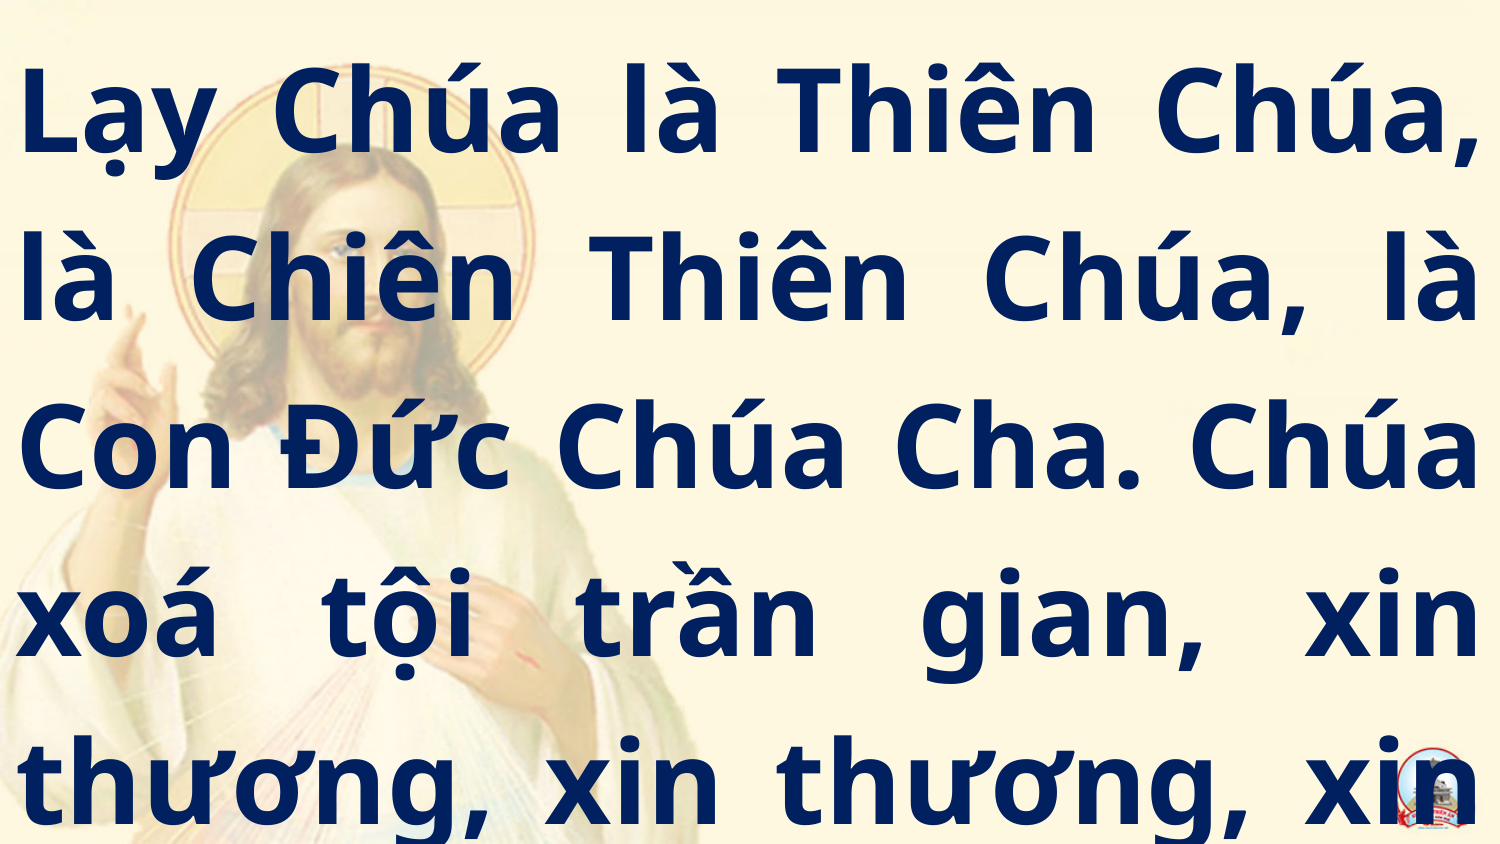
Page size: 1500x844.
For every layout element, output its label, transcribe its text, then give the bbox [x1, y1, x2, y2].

list Lạy Chúa là Thiên Chúa, là Chiên Thiên Chúa, là Con Đức Chúa Cha. Chúa xoá tội trần gian, xin thương, xin thương, xin thương xót chúng con. [0, 0, 1500, 844]
